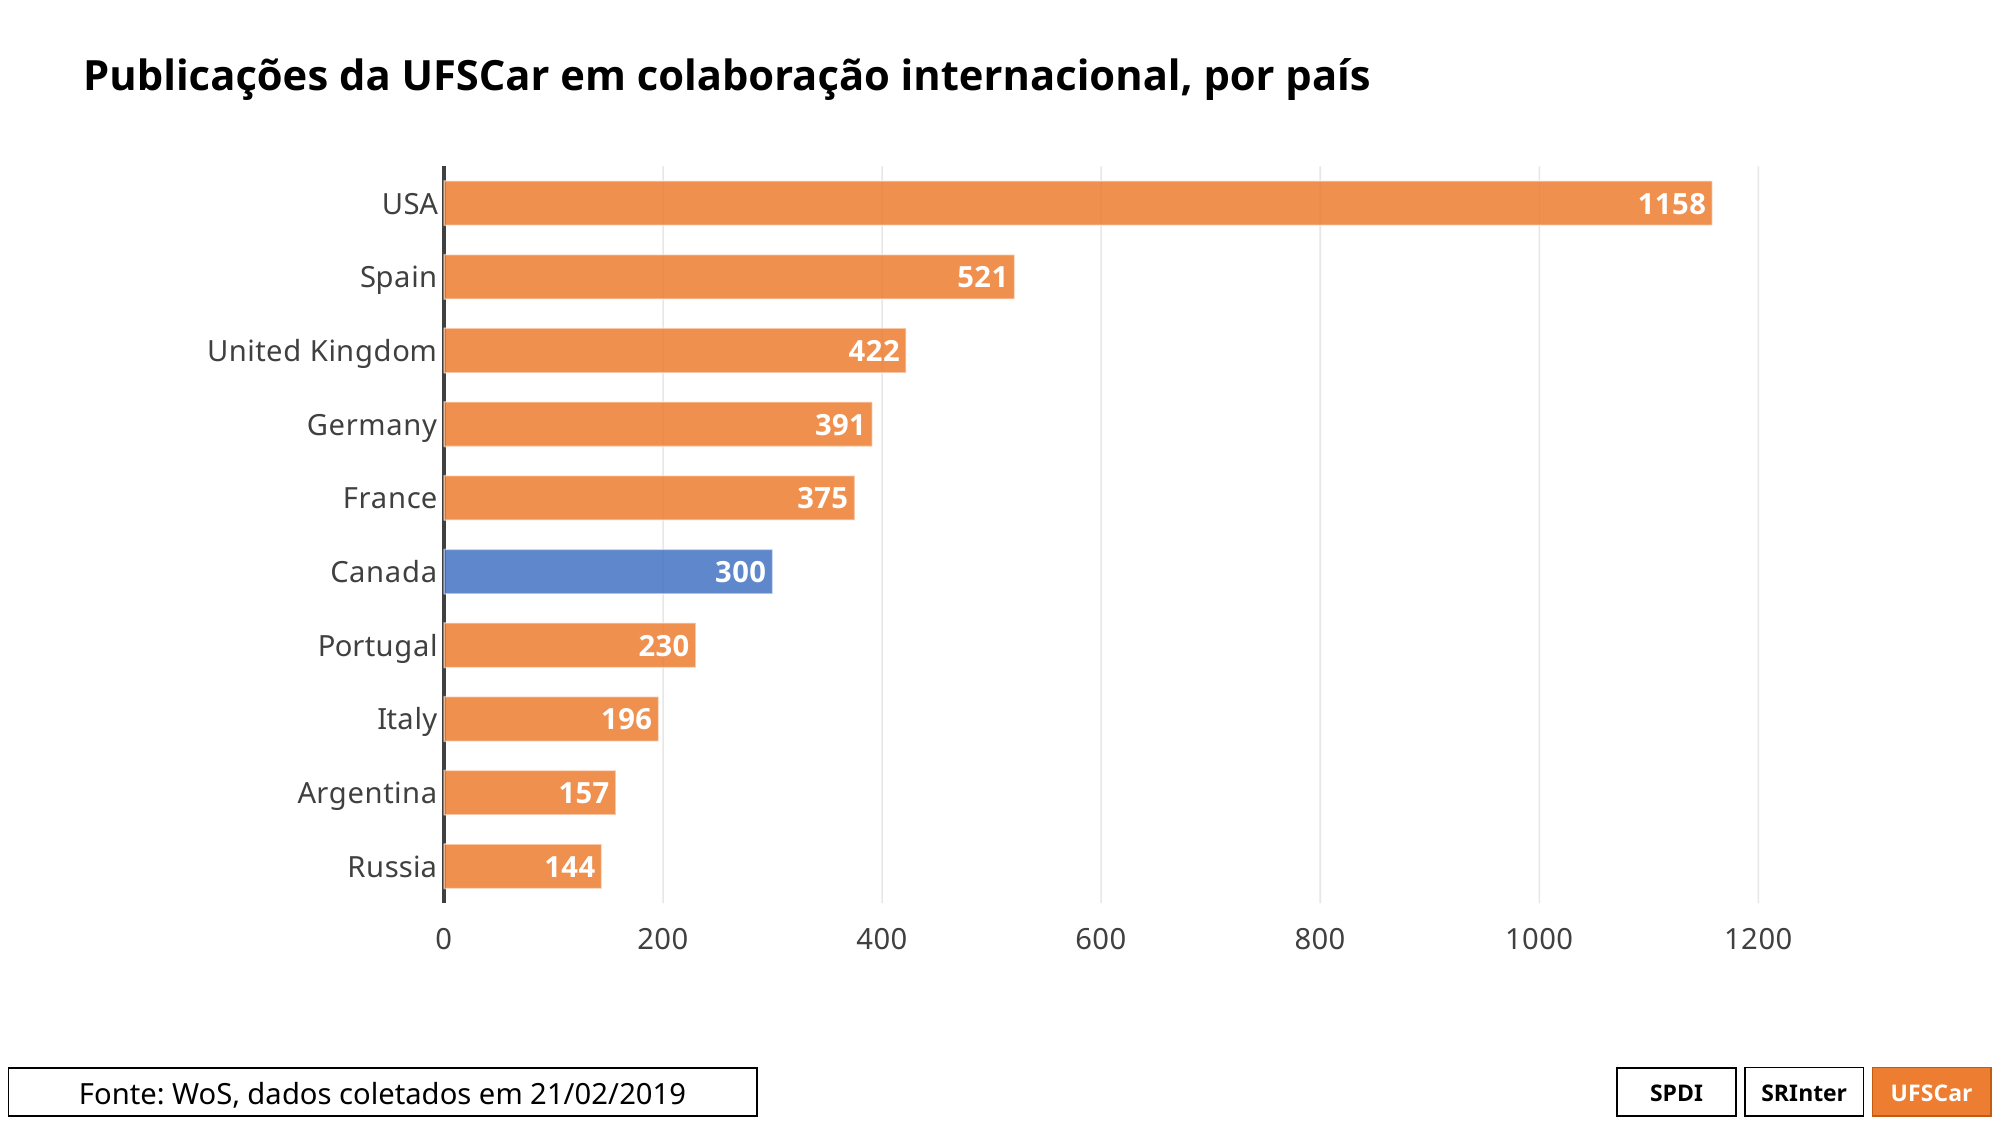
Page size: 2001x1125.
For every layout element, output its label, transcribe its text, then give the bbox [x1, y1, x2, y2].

title Publicações da UFSCar em colaboração internacional, por país [68, 8, 1931, 145]
chart [173, 149, 1827, 976]
